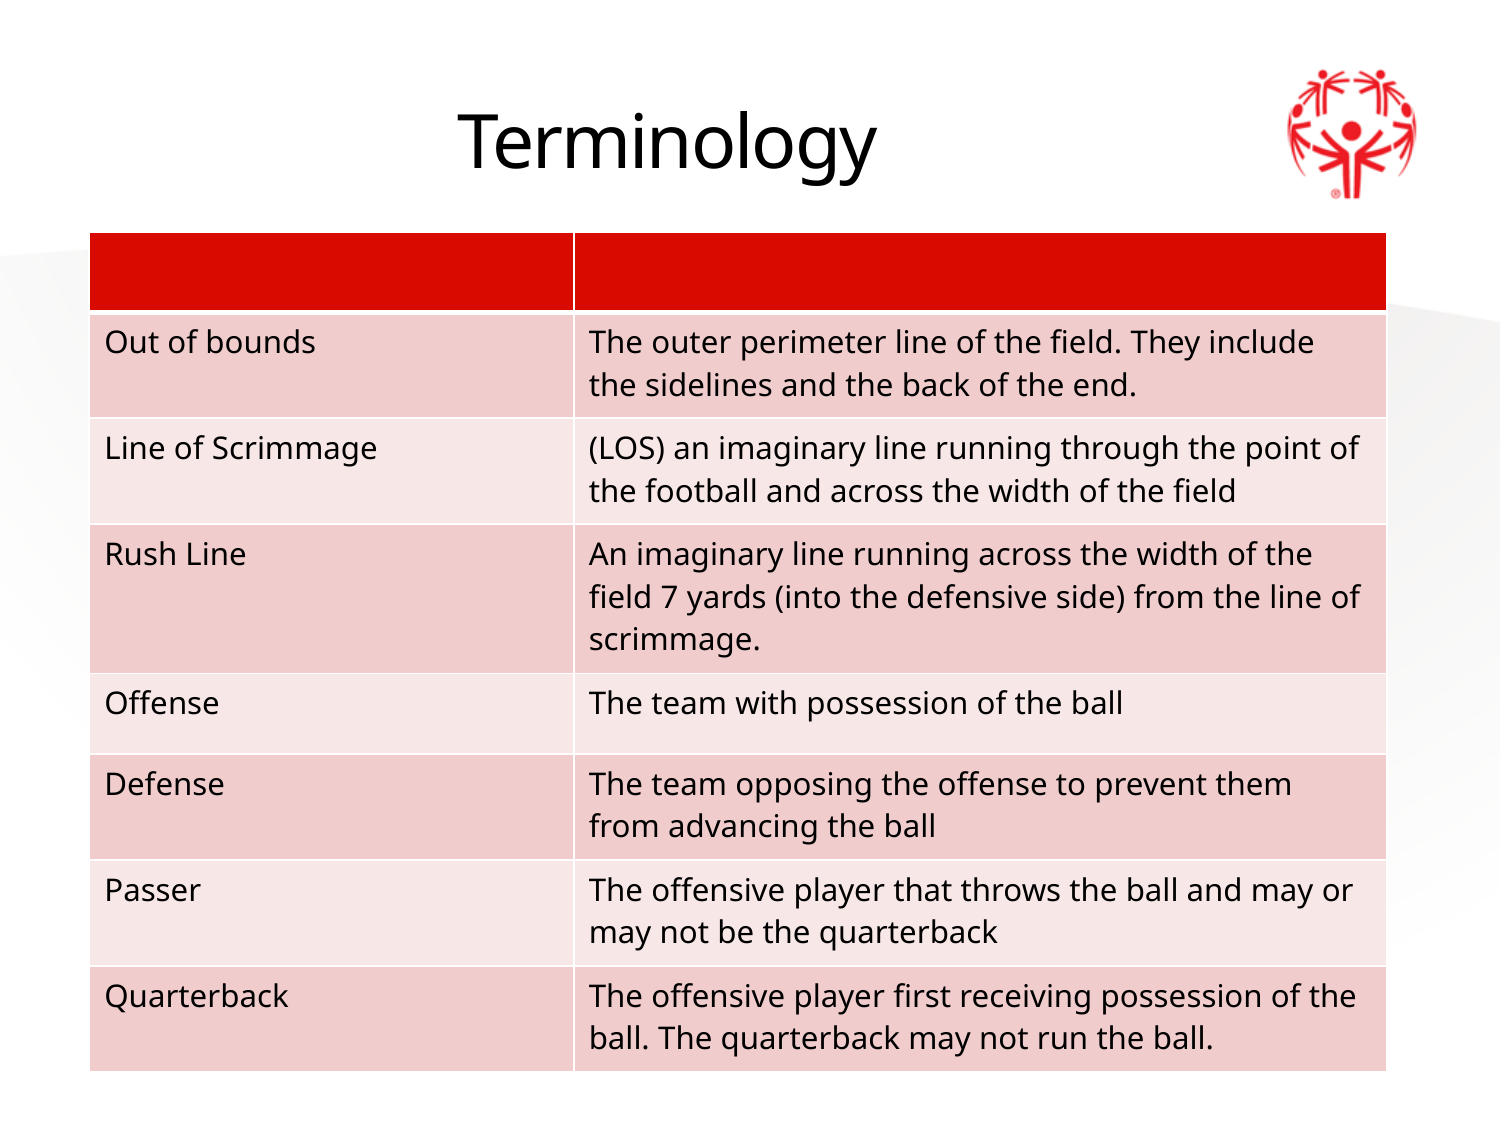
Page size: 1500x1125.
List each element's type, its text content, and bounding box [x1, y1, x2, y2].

table_cell Out of bounds [90, 315, 573, 417]
table_cell (LOS) an imaginary line running through the point of the football and across the width of the field [575, 419, 1386, 523]
table_cell The team opposing the offense to prevent them from advancing the ball [575, 755, 1386, 859]
table_cell Defense [90, 755, 573, 859]
table_cell Rush Line [90, 525, 573, 673]
table_cell Quarterback [90, 967, 573, 1071]
title Terminology [89, 60, 1247, 231]
table_cell Offense [90, 674, 573, 753]
table_cell Line of Scrimmage [90, 419, 573, 523]
table_cell An imaginary line running across the width of the field 7 yards (into the defensive side) from the line of scrimmage. [575, 525, 1386, 673]
table_cell The outer perimeter line of the field. They include the sidelines and the back of the end. [575, 315, 1386, 417]
table_cell The offensive player first receiving possession of the ball. The quarterback may not run the ball. [575, 967, 1386, 1071]
table_cell The team with possession of the ball [575, 674, 1386, 753]
table_cell The offensive player that throws the ball and may or may not be the quarterback [575, 861, 1386, 965]
table_header [90, 233, 573, 310]
table_header [575, 233, 1386, 310]
picture [0, 0, 1500, 1125]
table_cell Passer [90, 861, 573, 965]
